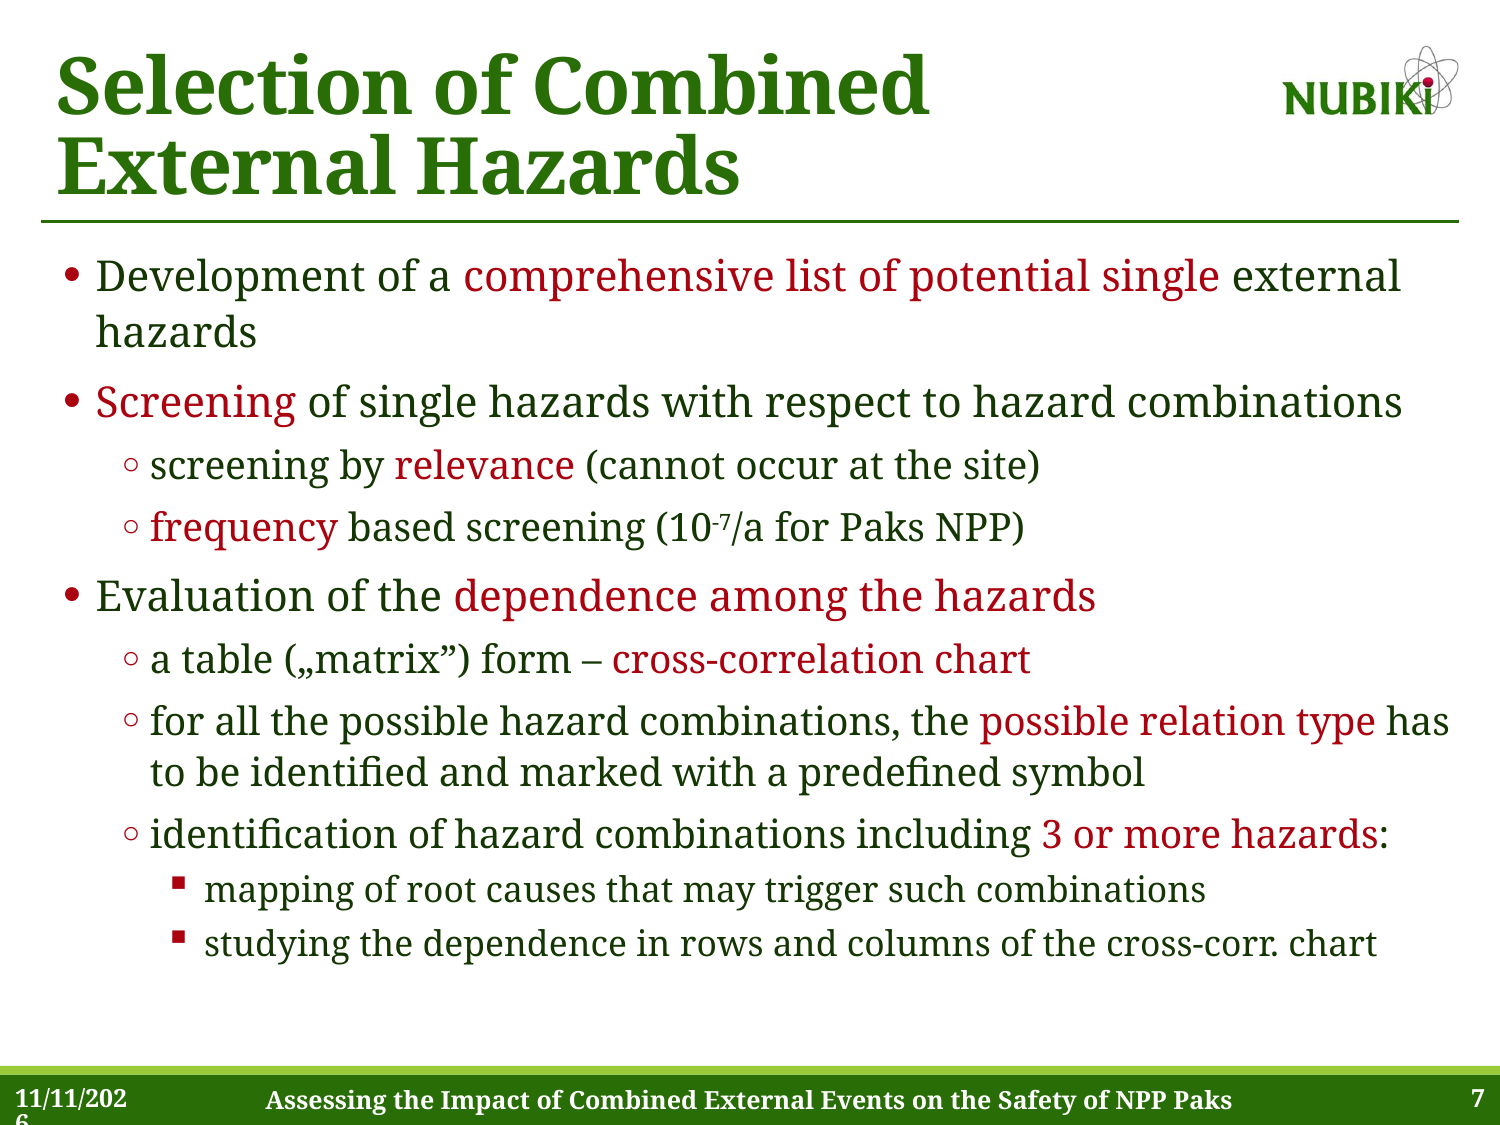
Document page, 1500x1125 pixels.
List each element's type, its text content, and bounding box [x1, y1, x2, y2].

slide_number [0, 1074, 154, 1125]
list Development of a comprehensive list of potential single external hazards Screening of single hazards with respect to hazard combinations screening by relevance (cannot occur at the site) frequency based screening (10-7/a for Paks NPP) Evaluation of the dependence among the hazards a table („matrix”) form – cross-correlation chart for all the possible hazard combinations, the possible relation type has to be identified and marked with a predefined symbol identification of hazard combinations including 3 or more hazards: mapping of root causes that may trigger such combinations studying the dependence in rows and columns of the cross-corr. chart [41, 236, 1459, 1050]
picture [1281, 45, 1459, 115]
slide_number 7 [1346, 1074, 1500, 1125]
footer Assessing the Impact of Combined External Events on the Safety of NPP Paks [188, 1074, 1311, 1125]
title Selection of Combined External Hazards [41, 41, 1264, 219]
